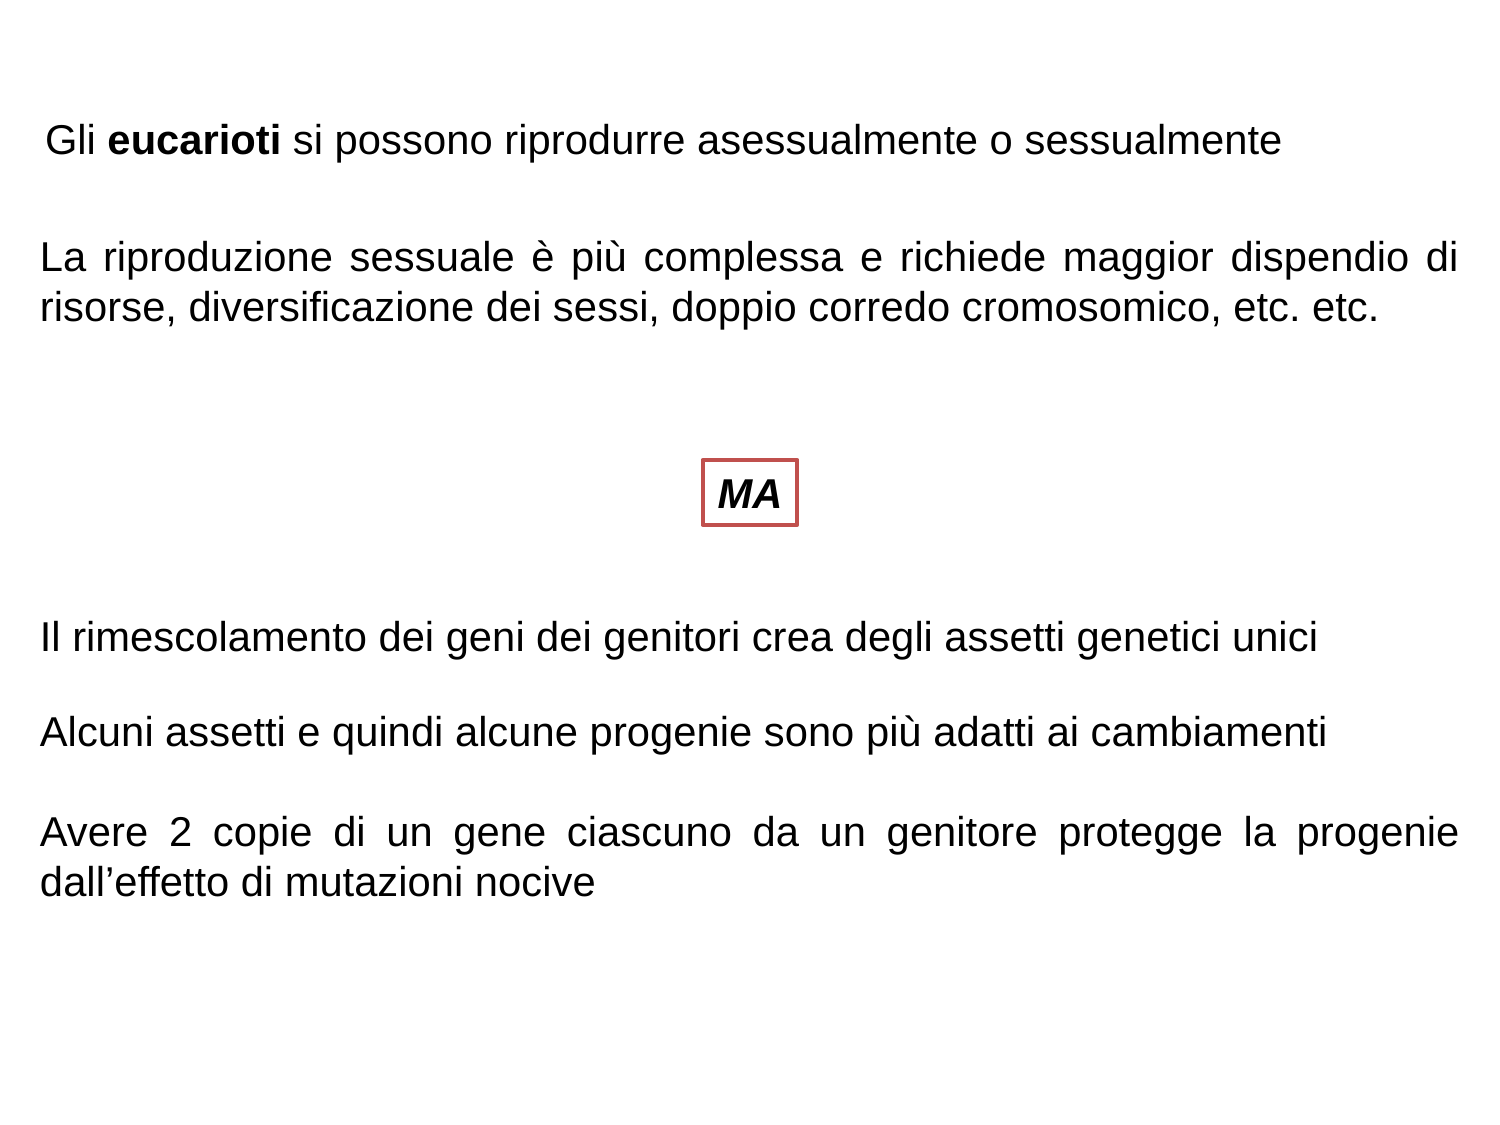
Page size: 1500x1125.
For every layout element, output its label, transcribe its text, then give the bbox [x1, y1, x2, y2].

text_box Il rimescolamento dei geni dei genitori crea degli assetti genetici unici [25, 602, 1475, 667]
text_box MA [701, 458, 799, 527]
text_box Alcuni assetti e quindi alcune progenie sono più adatti ai cambiamenti [25, 697, 1475, 763]
text_box La riproduzione sessuale è più complessa e richiede maggior dispendio di risorse, diversificazione dei sessi, doppio corredo cromosomico, etc. etc. [25, 222, 1475, 338]
text_box Avere 2 copie di un gene ciascuno da un genitore protegge la progenie dall’effetto di mutazioni nocive [25, 797, 1475, 913]
text_box Gli eucarioti si possono riprodurre asessualmente o sessualmente [30, 105, 1475, 171]
